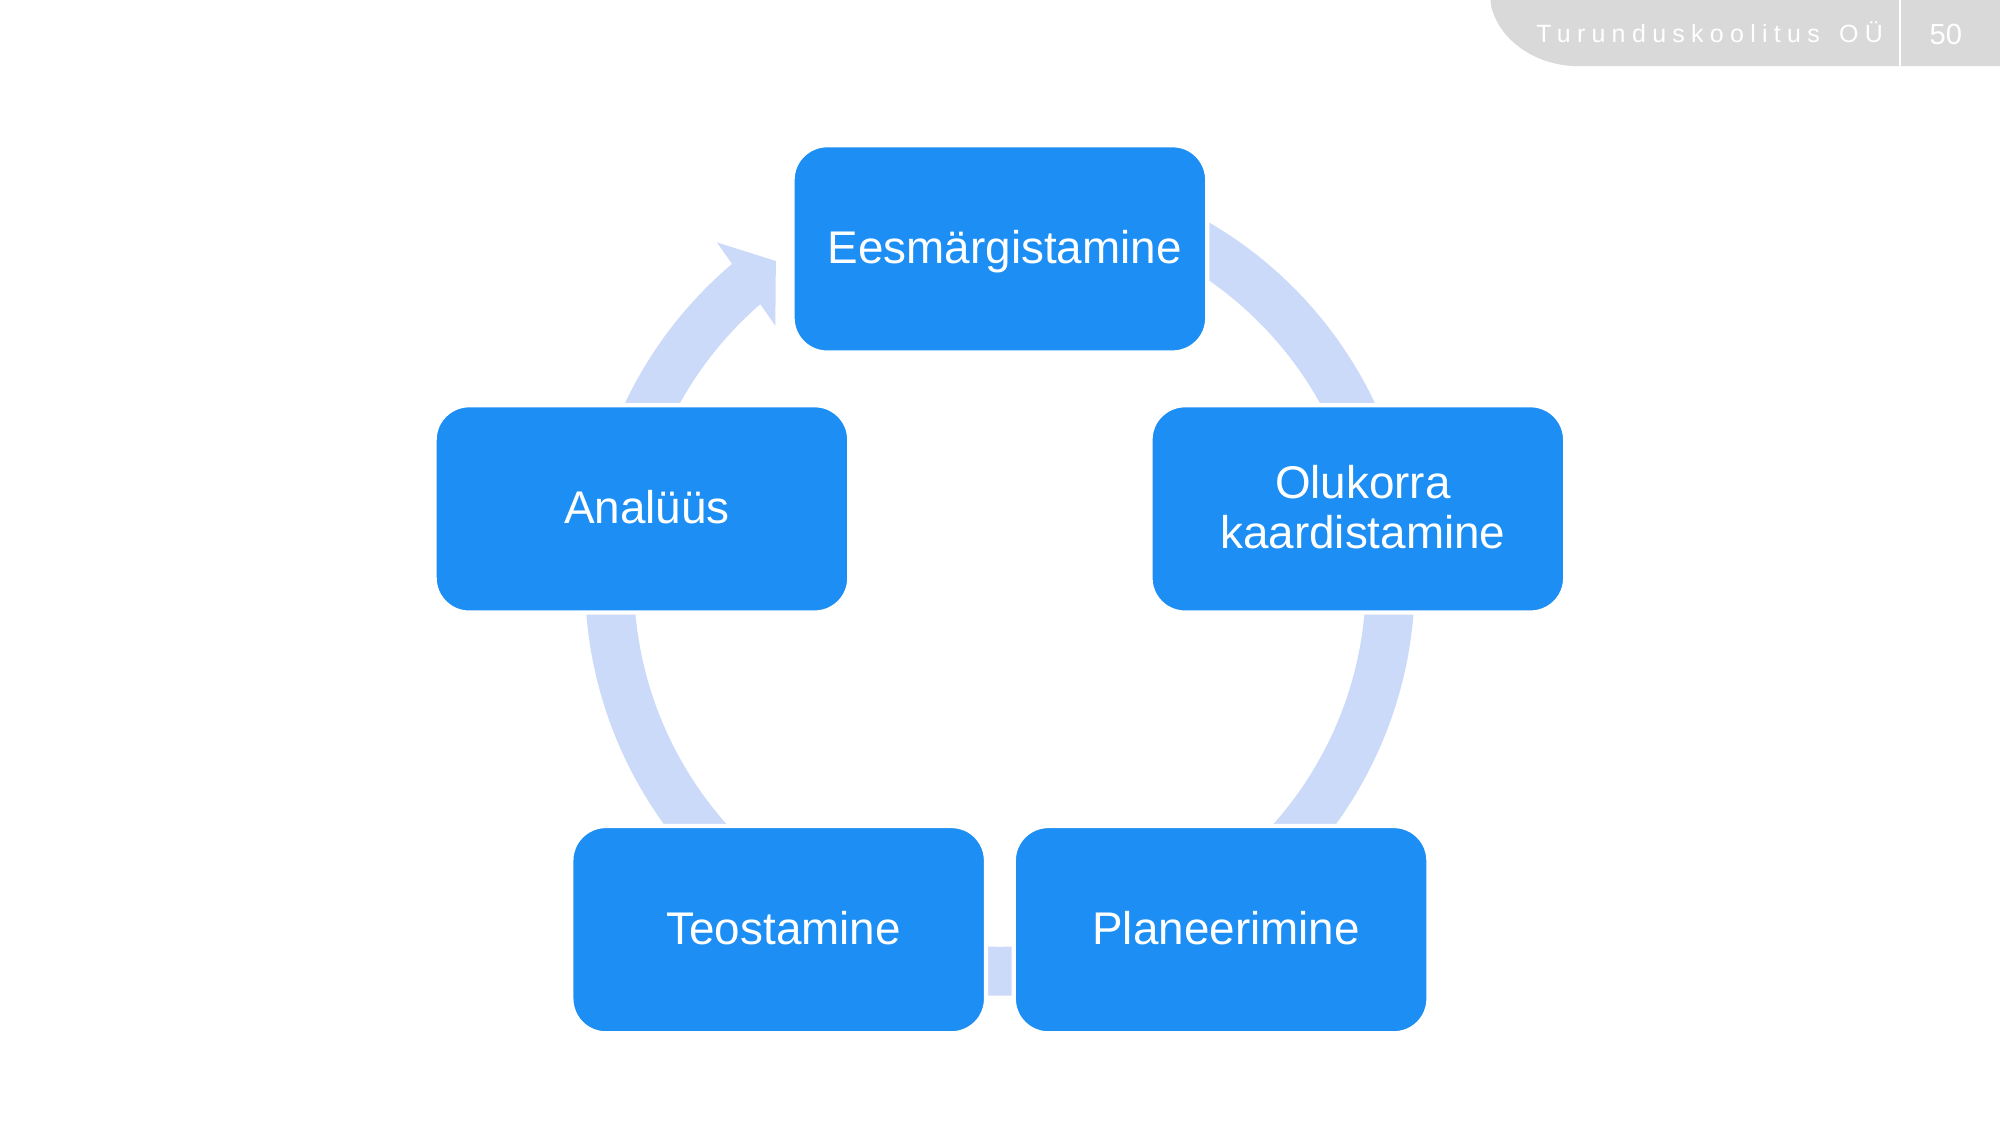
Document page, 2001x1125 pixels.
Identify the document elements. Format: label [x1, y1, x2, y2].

text_box [332, 144, 1667, 1034]
